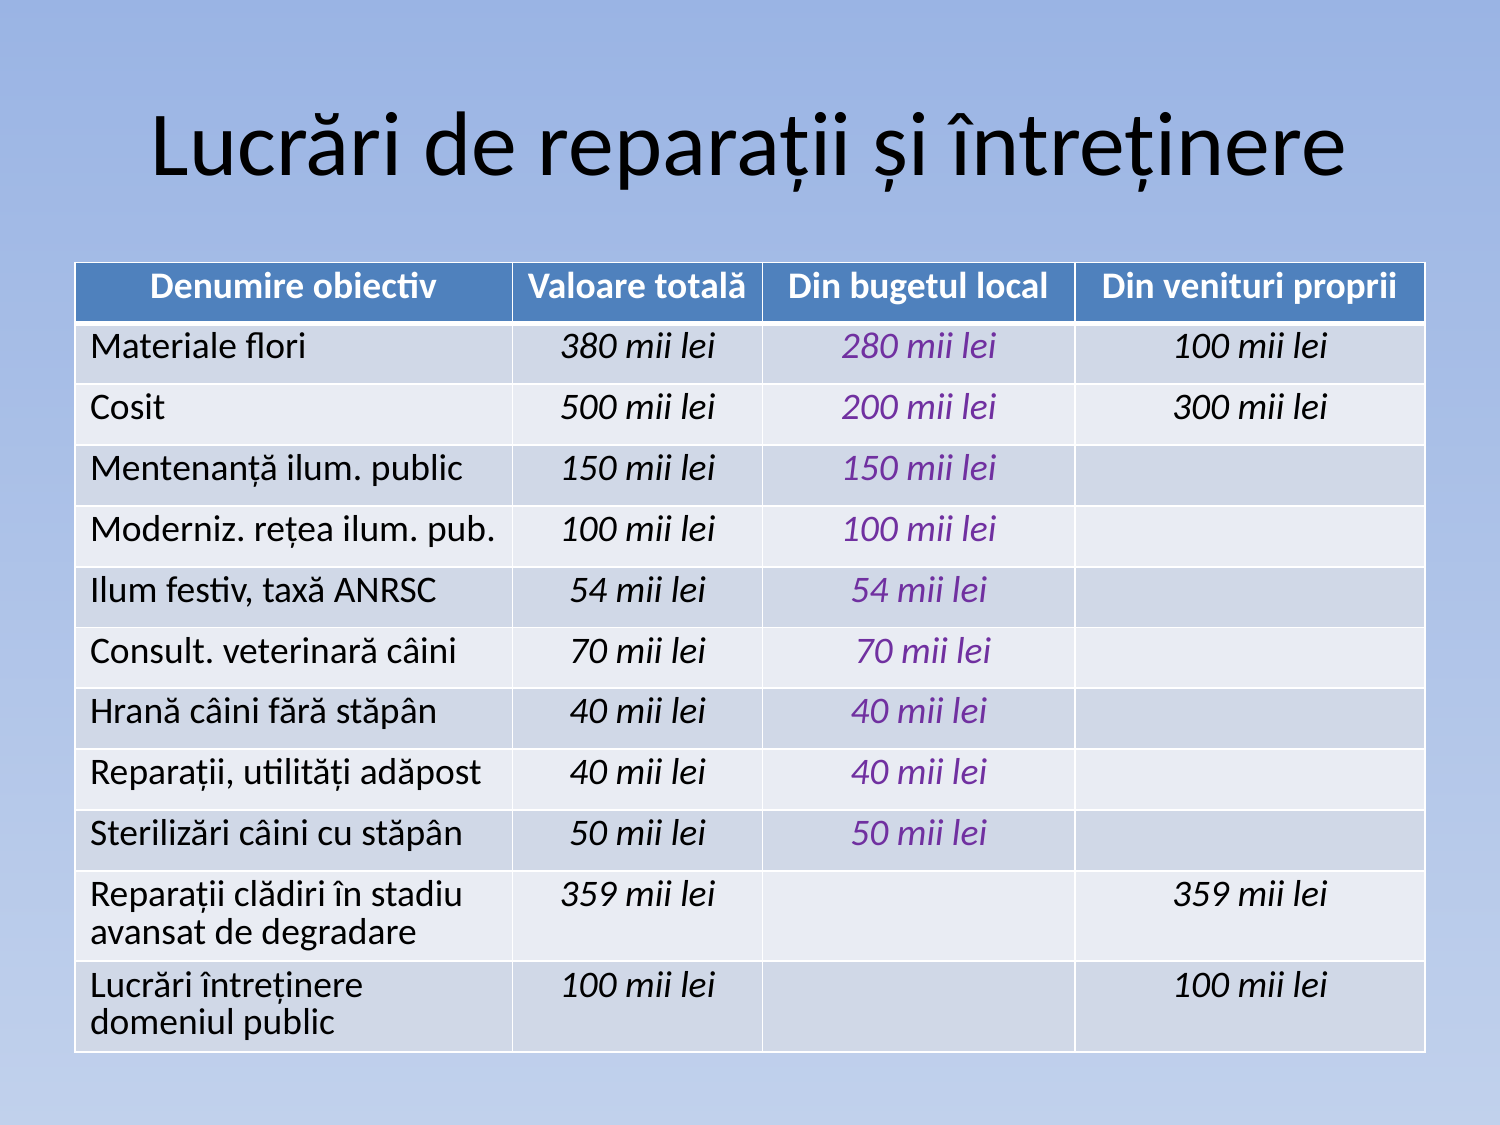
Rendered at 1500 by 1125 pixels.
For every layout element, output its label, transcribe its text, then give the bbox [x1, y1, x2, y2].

table_header Denumire obiectiv [76, 263, 512, 321]
table_cell [1076, 446, 1424, 505]
table_cell Lucrări întreținere domeniul public [76, 962, 512, 1051]
table_cell 359 mii lei [1076, 872, 1424, 960]
table_header Din bugetul local [763, 263, 1074, 321]
table_cell Mentenanță ilum. public [76, 446, 512, 505]
table_cell [1076, 811, 1424, 870]
table_cell [1076, 507, 1424, 566]
table_header Din venituri proprii [1076, 263, 1424, 321]
title Lucrări de reparații și întreținere [75, 45, 1425, 233]
table_cell 50 mii lei [763, 811, 1074, 870]
table_cell 40 mii lei [513, 750, 762, 809]
table_cell Hrană câini fără stăpân [76, 689, 512, 748]
table_header Valoare totală [513, 263, 762, 321]
table_cell 200 mii lei [763, 385, 1074, 444]
table_cell 300 mii lei [1076, 385, 1424, 444]
table_cell [1076, 750, 1424, 809]
table_cell 150 mii lei [763, 446, 1074, 505]
table_cell 40 mii lei [763, 750, 1074, 809]
table_cell [763, 872, 1074, 960]
table_cell 100 mii lei [513, 962, 762, 1051]
table_cell 150 mii lei [513, 446, 762, 505]
table_cell Moderniz. rețea ilum. pub. [76, 507, 512, 566]
table_cell 50 mii lei [513, 811, 762, 870]
table_cell Materiale flori [76, 326, 512, 383]
table_cell 54 mii lei [513, 568, 762, 627]
table_cell Cosit [76, 385, 512, 444]
table_cell Consult. veterinară câini [76, 628, 512, 687]
table_cell Sterilizări câini cu stăpân [76, 811, 512, 870]
table_cell 54 mii lei [763, 568, 1074, 627]
table_cell 359 mii lei [513, 872, 762, 960]
table_cell Reparații clădiri în stadiu avansat de degradare [76, 872, 512, 960]
table_cell 40 mii lei [513, 689, 762, 748]
table_cell Reparații, utilități adăpost [76, 750, 512, 809]
table_cell [1076, 689, 1424, 748]
table_cell 70 mii lei [513, 628, 762, 687]
table_cell Ilum festiv, taxă ANRSC [76, 568, 512, 627]
table_cell 100 mii lei [513, 507, 762, 566]
table_cell 380 mii lei [513, 326, 762, 383]
table_cell [1076, 568, 1424, 627]
table_cell 70 mii lei [763, 628, 1074, 687]
table_cell 100 mii lei [763, 507, 1074, 566]
table_cell 100 mii lei [1076, 326, 1424, 383]
table_cell 100 mii lei [1076, 962, 1424, 1051]
table_cell 500 mii lei [513, 385, 762, 444]
table_cell [763, 962, 1074, 1051]
table_cell 40 mii lei [763, 689, 1074, 748]
table_cell 280 mii lei [763, 326, 1074, 383]
table_cell [1076, 628, 1424, 687]
